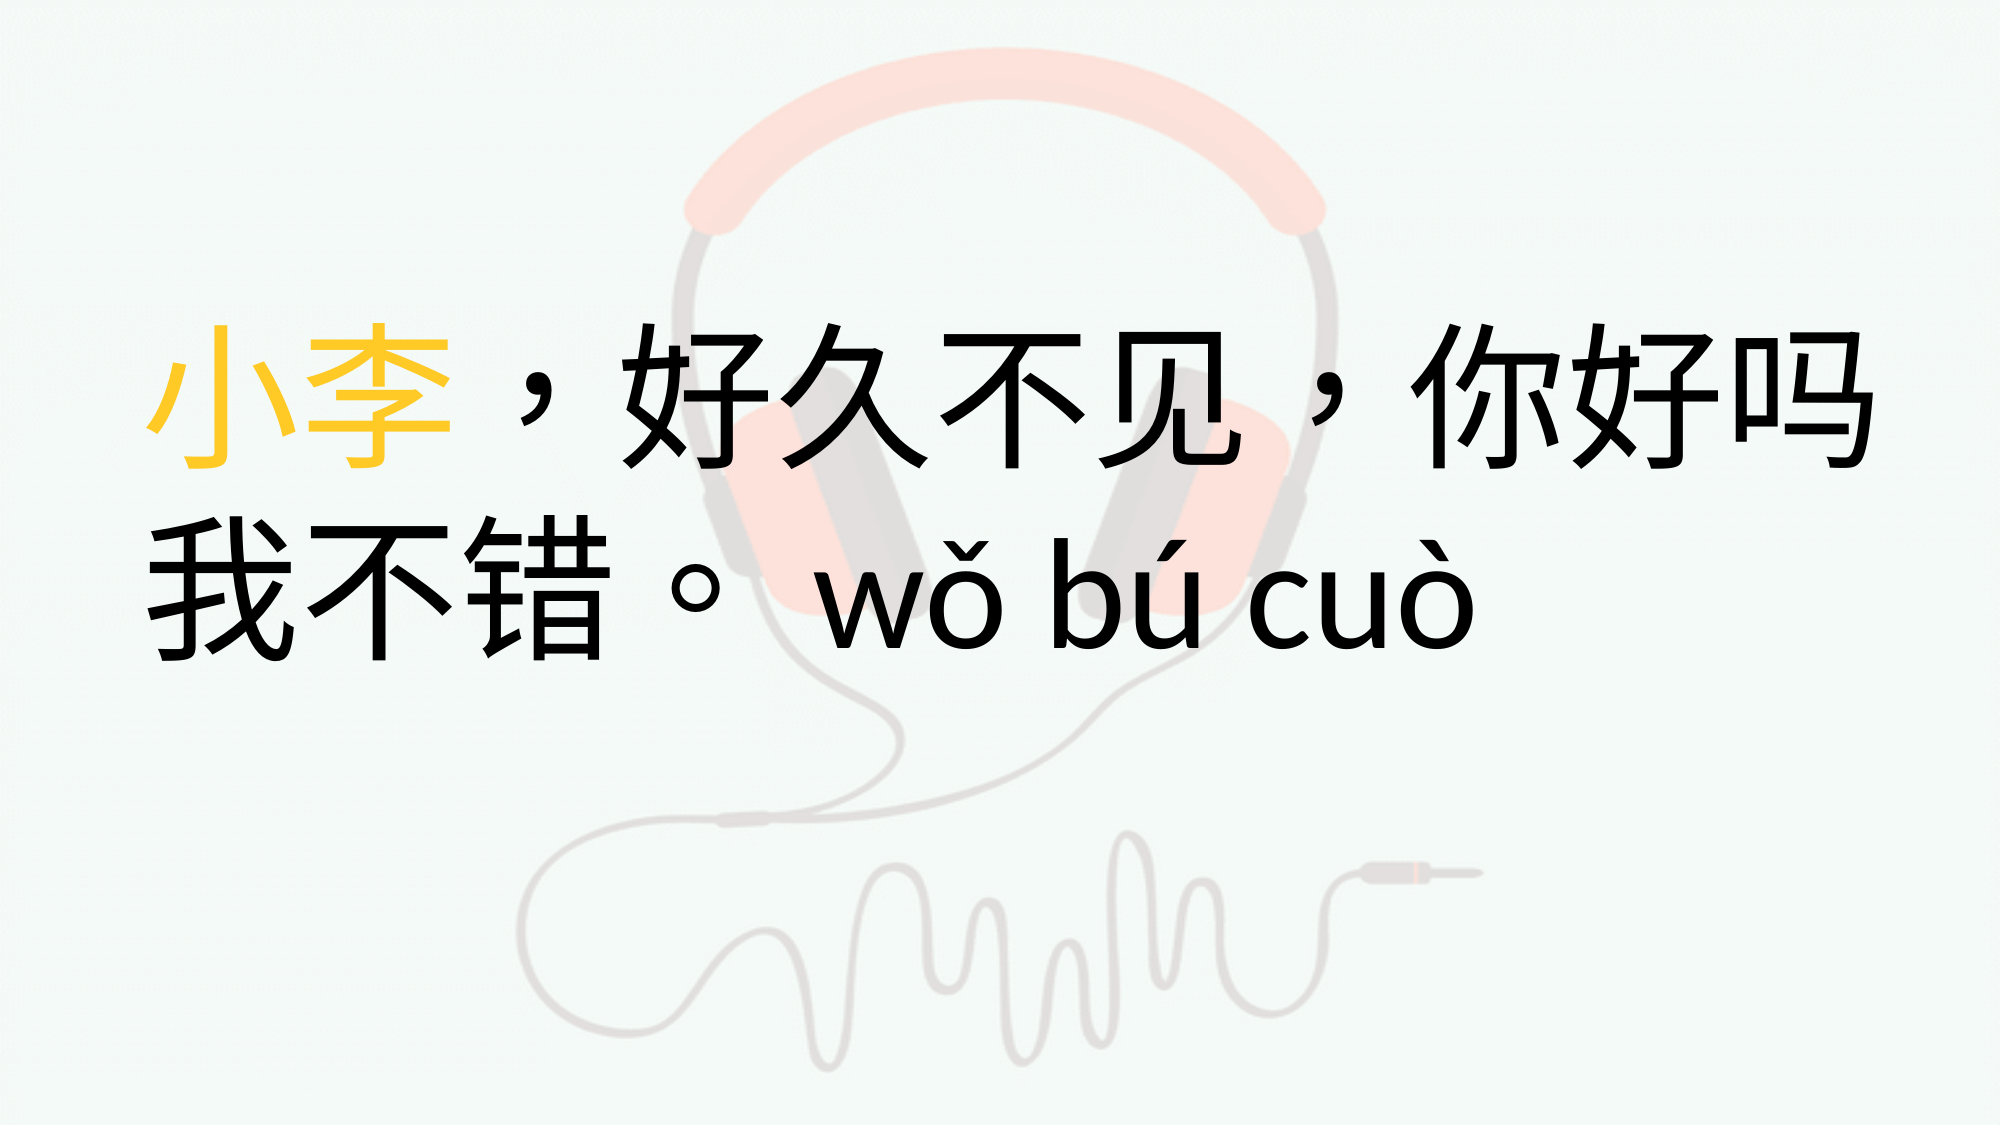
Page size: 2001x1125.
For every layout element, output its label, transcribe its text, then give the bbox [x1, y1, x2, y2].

list 小李，好久不见，你好吗 我不错。wǒ bú cuò [126, 311, 1932, 1030]
